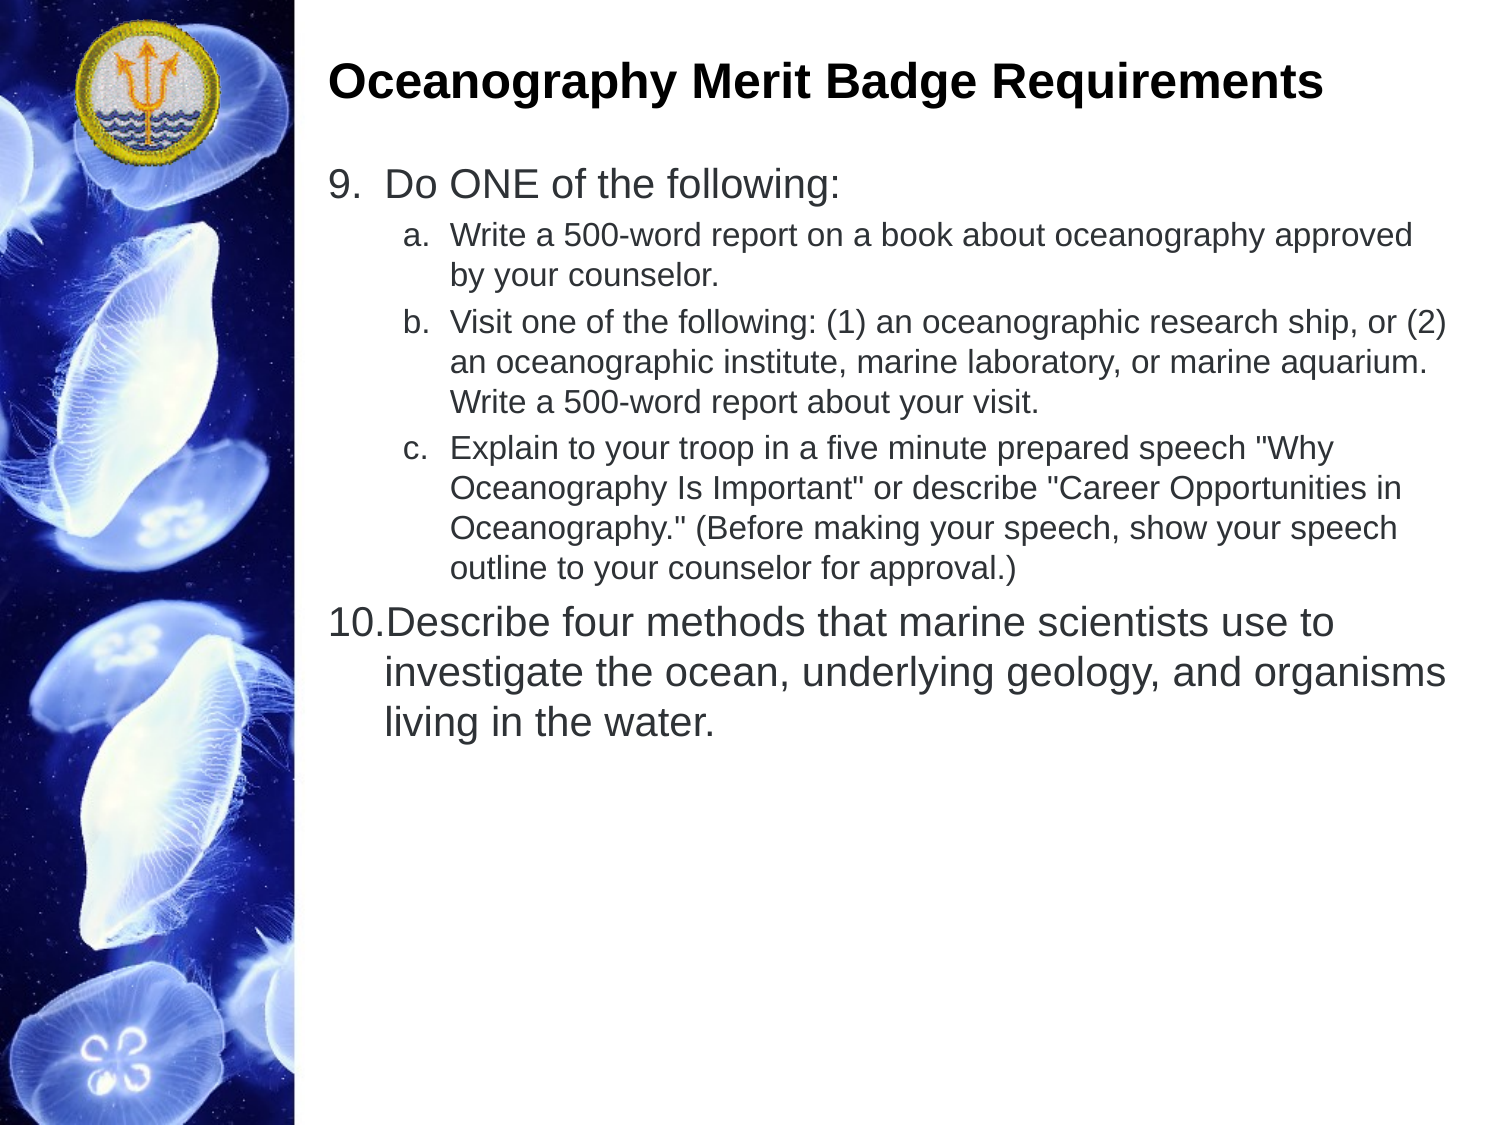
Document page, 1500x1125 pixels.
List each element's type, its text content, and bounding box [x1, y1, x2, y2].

picture [0, 0, 1500, 1125]
list Do ONE of the following: Write a 500-word report on a book about oceanography approved by your counselor. Visit one of the following: (1) an oceanographic research ship, or (2) an oceanographic institute, marine laboratory, or marine aquarium. Write a 500-word report about your visit. Explain to your troop in a five minute prepared speech "Why Oceanography Is Important" or describe "Career Opportunities in Oceanography." (Before making your speech, show your speech outline to your counselor for approval.) Describe four methods that marine scientists use to investigate the ocean, underlying geology, and organisms living in the water. [312, 149, 1471, 1106]
title Oceanography Merit Badge Requirements [312, 19, 1471, 138]
